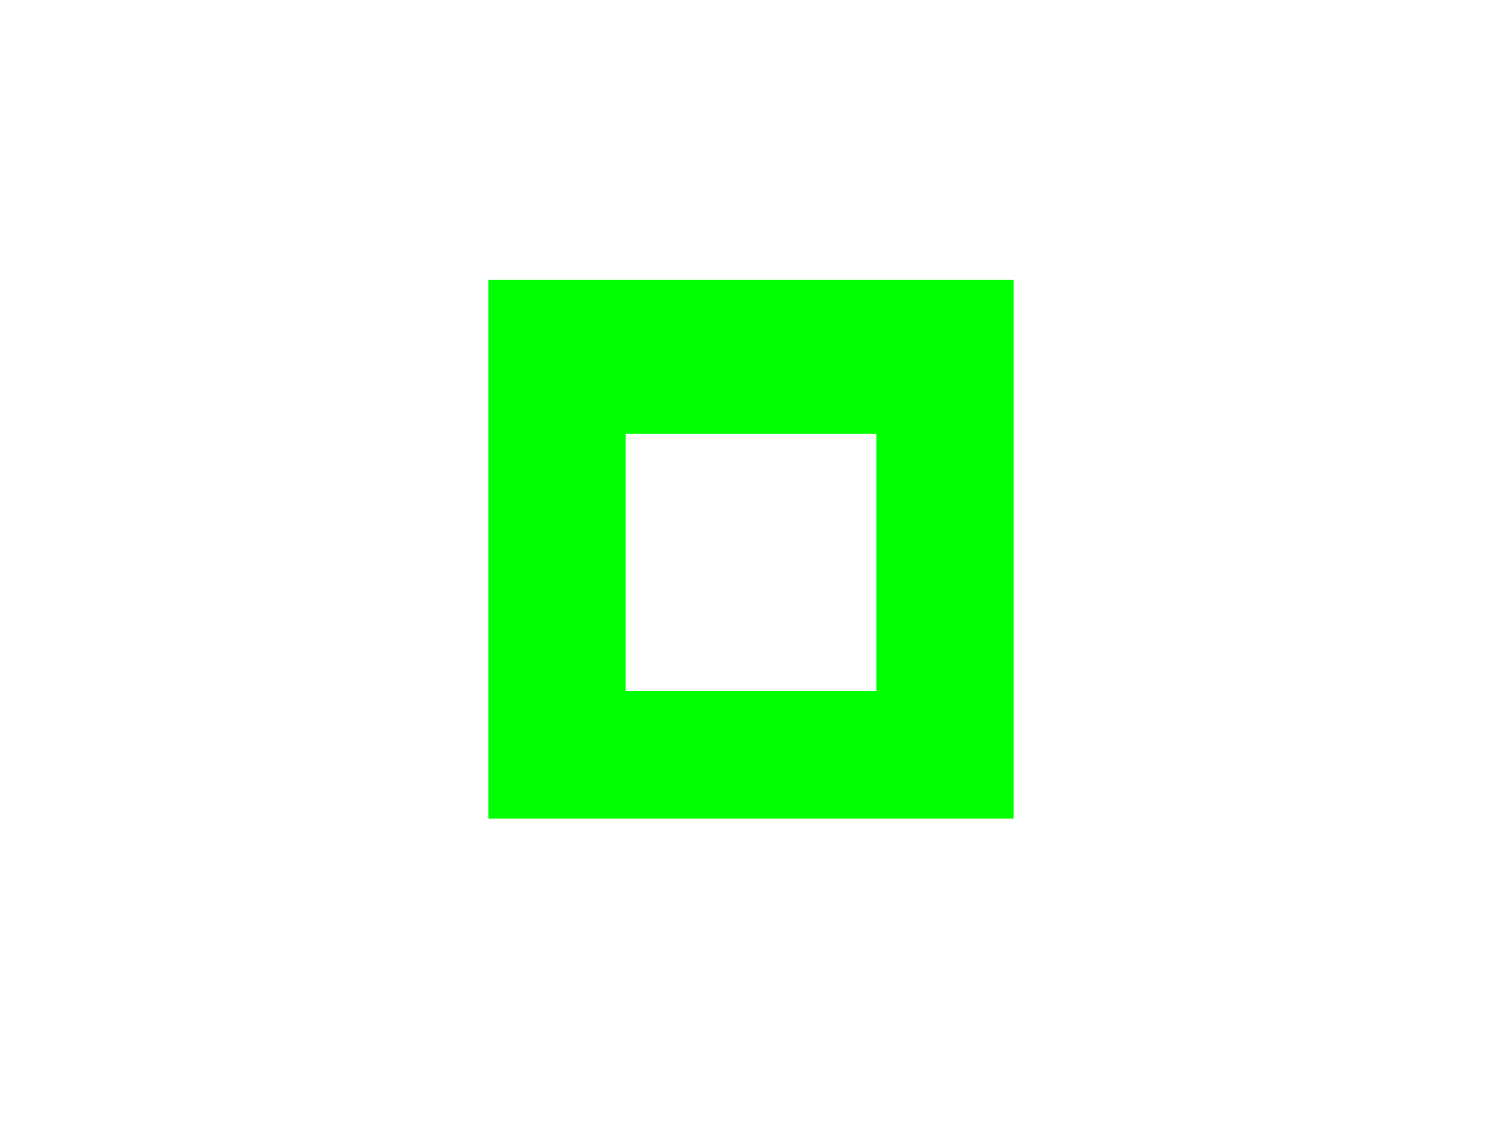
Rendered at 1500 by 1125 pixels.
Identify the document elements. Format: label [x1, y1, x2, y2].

text_box [488, 279, 1014, 819]
text_box [625, 433, 877, 691]
